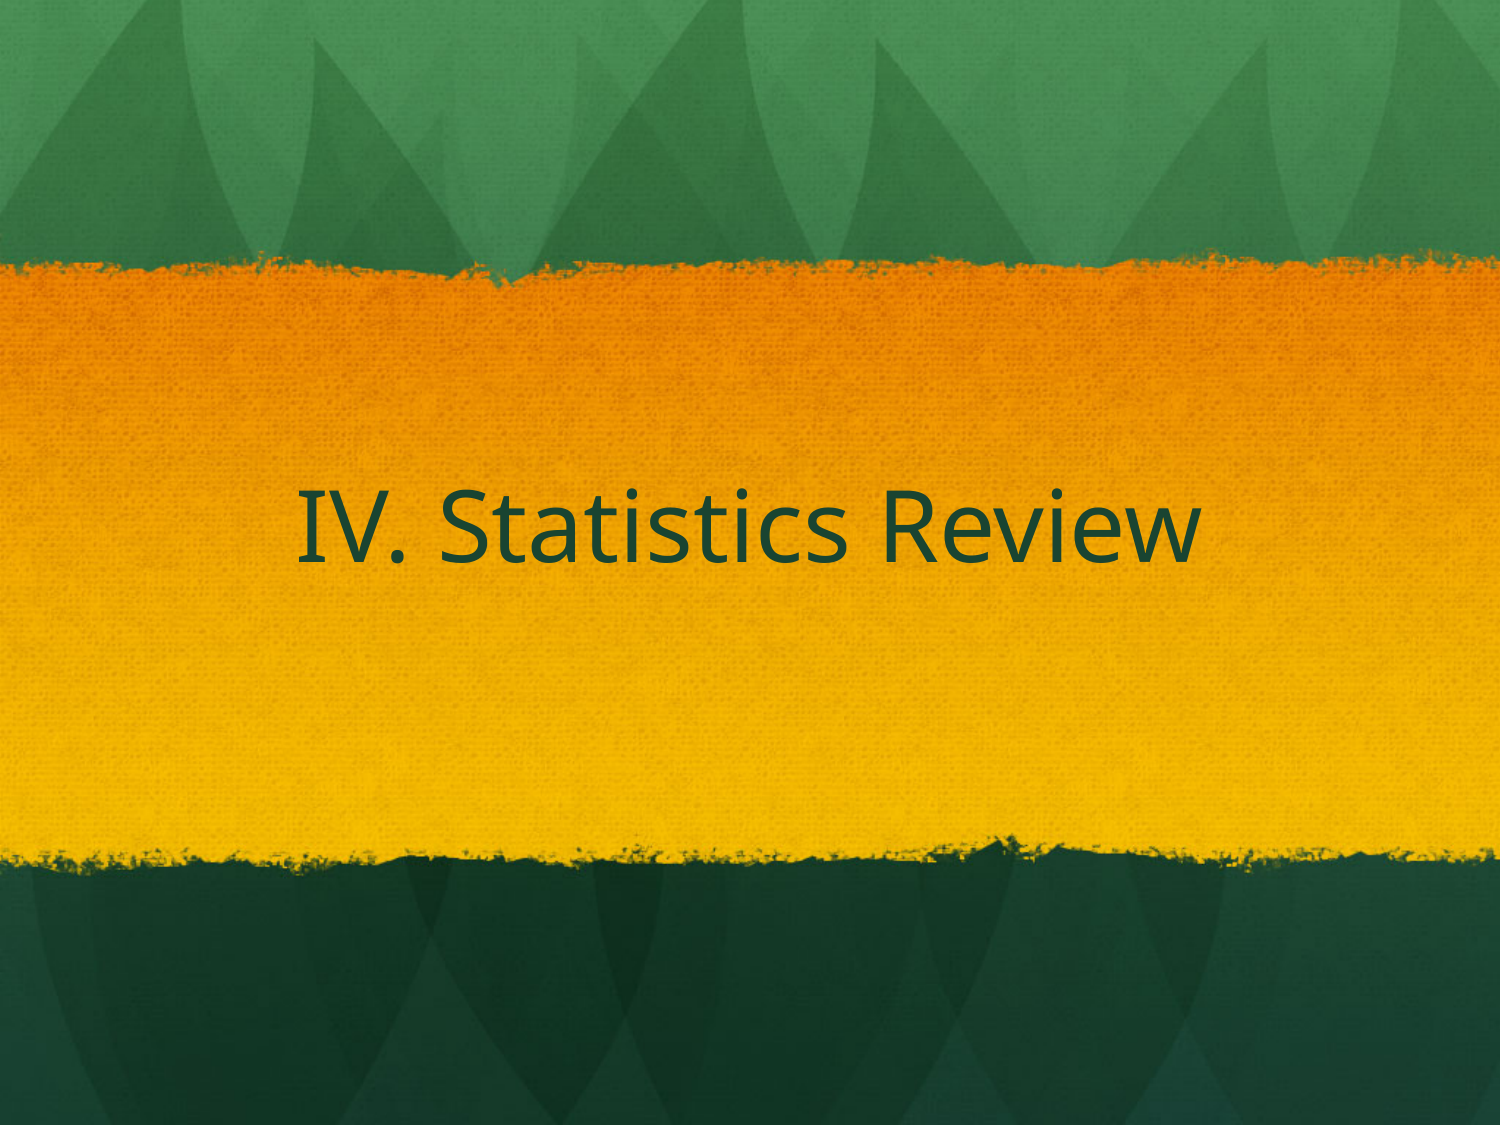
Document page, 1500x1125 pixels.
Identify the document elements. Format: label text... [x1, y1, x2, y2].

picture [0, 0, 1500, 1125]
title IV. Statistics Review [125, 366, 1375, 591]
